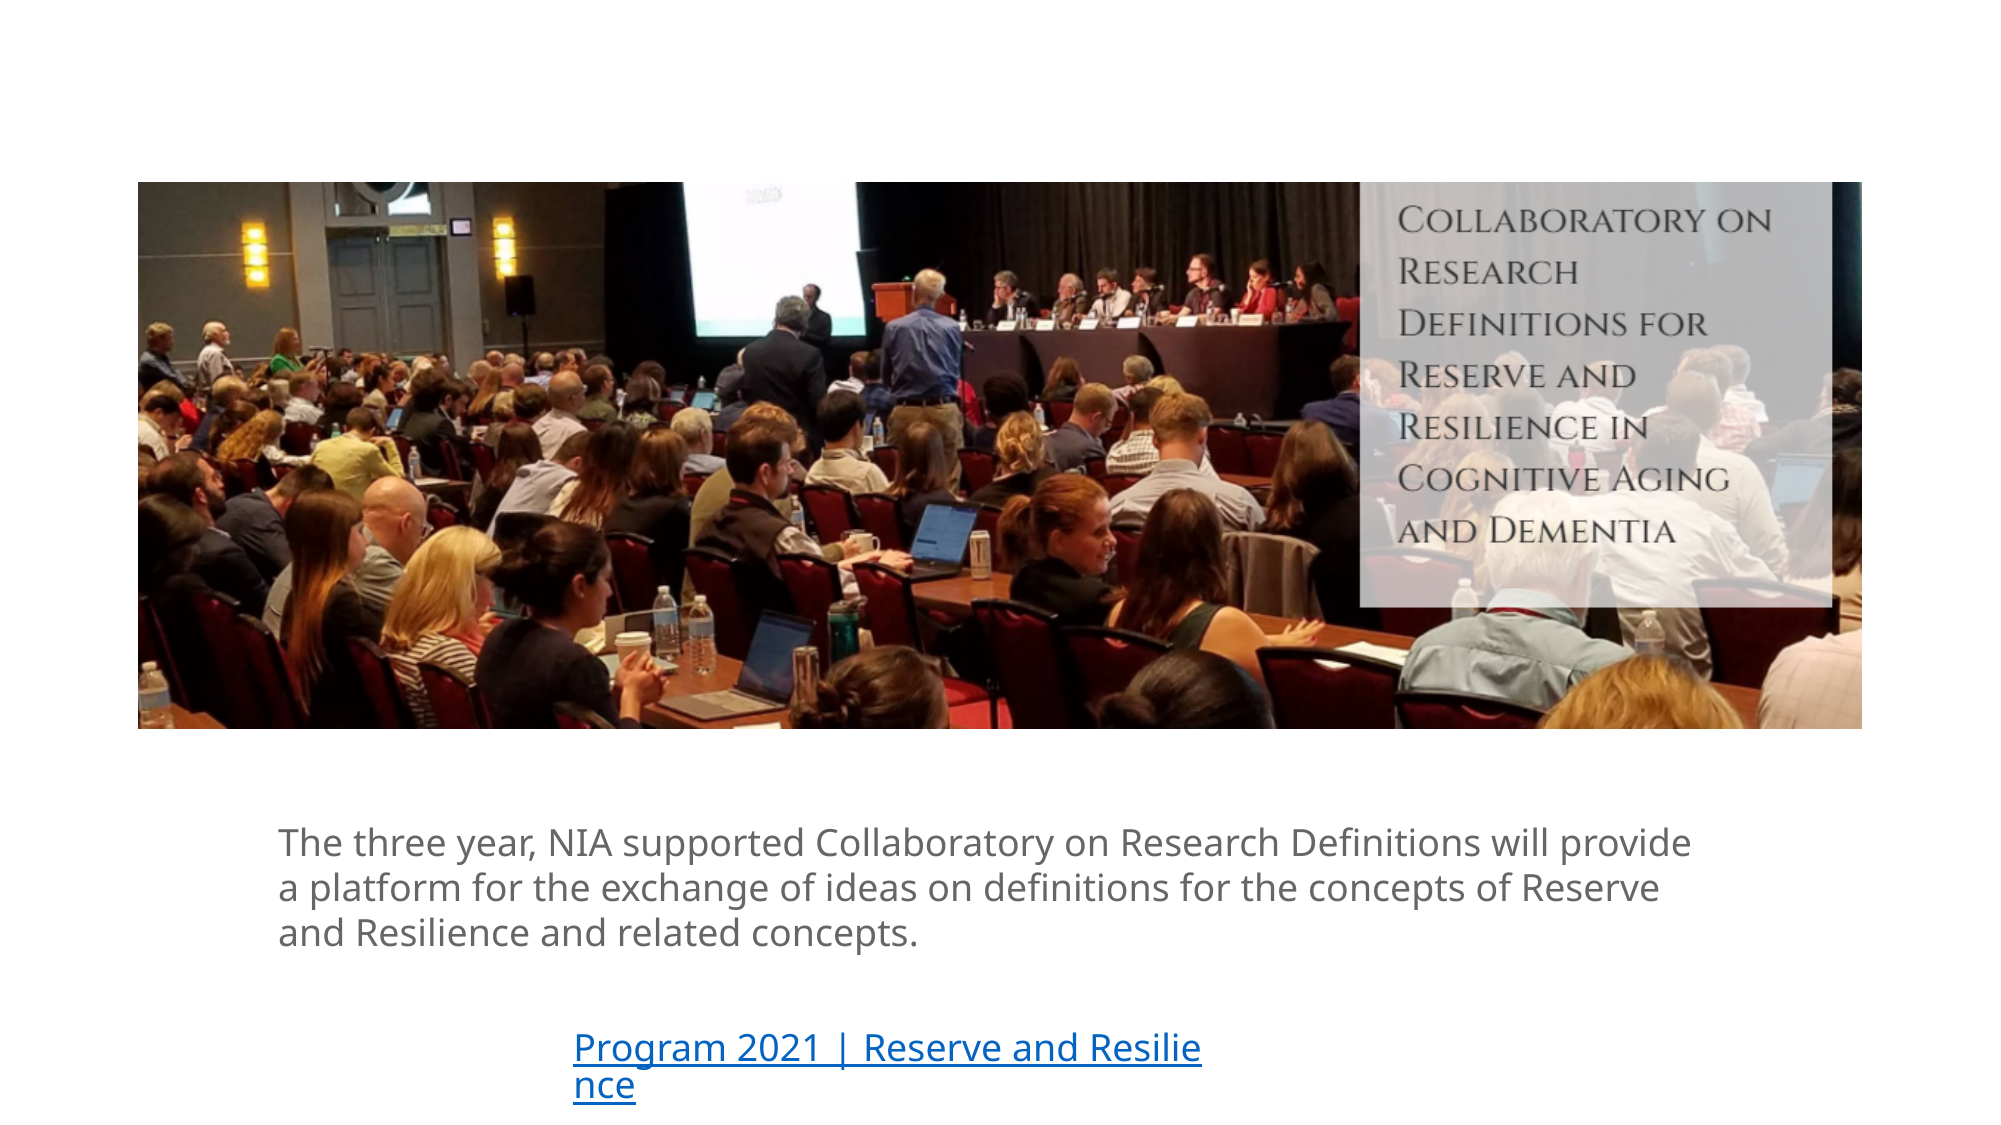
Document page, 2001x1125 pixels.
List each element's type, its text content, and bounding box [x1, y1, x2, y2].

text_box The three year, NIA supported Collaboratory on Research Definitions will provide a platform for the exchange of ideas on definitions for the concepts of Reserve and Resilience and related concepts. [263, 811, 1737, 962]
text_box Program 2021 | Reserve and Resilience [558, 1016, 1230, 1083]
picture [138, 182, 1862, 729]
